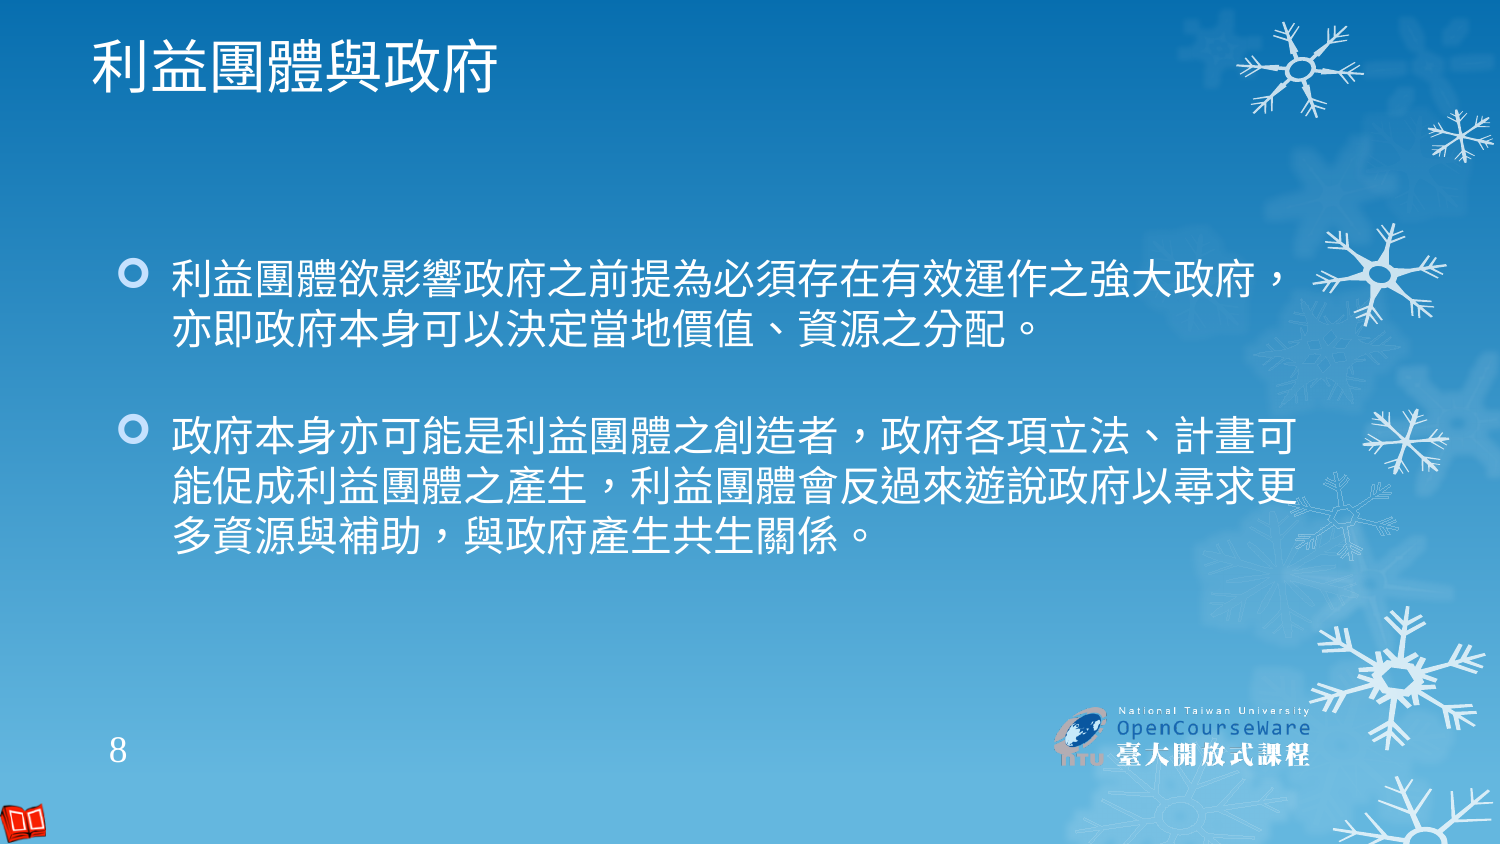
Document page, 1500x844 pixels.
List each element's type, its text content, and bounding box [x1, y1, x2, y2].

title 利益團體與政府 [76, 8, 1400, 123]
picture [1033, 693, 1330, 781]
picture [0, 803, 46, 843]
slide_number 8 [94, 732, 194, 777]
text_box 利益團體欲影響政府之前提為必須存在有效運作之強大政府，亦即政府本身可以決定當地價值、資源之分配。 政府本身亦可能是利益團體之創造者，政府各項立法、計畫可能促成利益團體之產生，利益團體會反過來遊說政府以尋求更多資源與補助，與政府產生共生關係。 [100, 114, 1317, 765]
